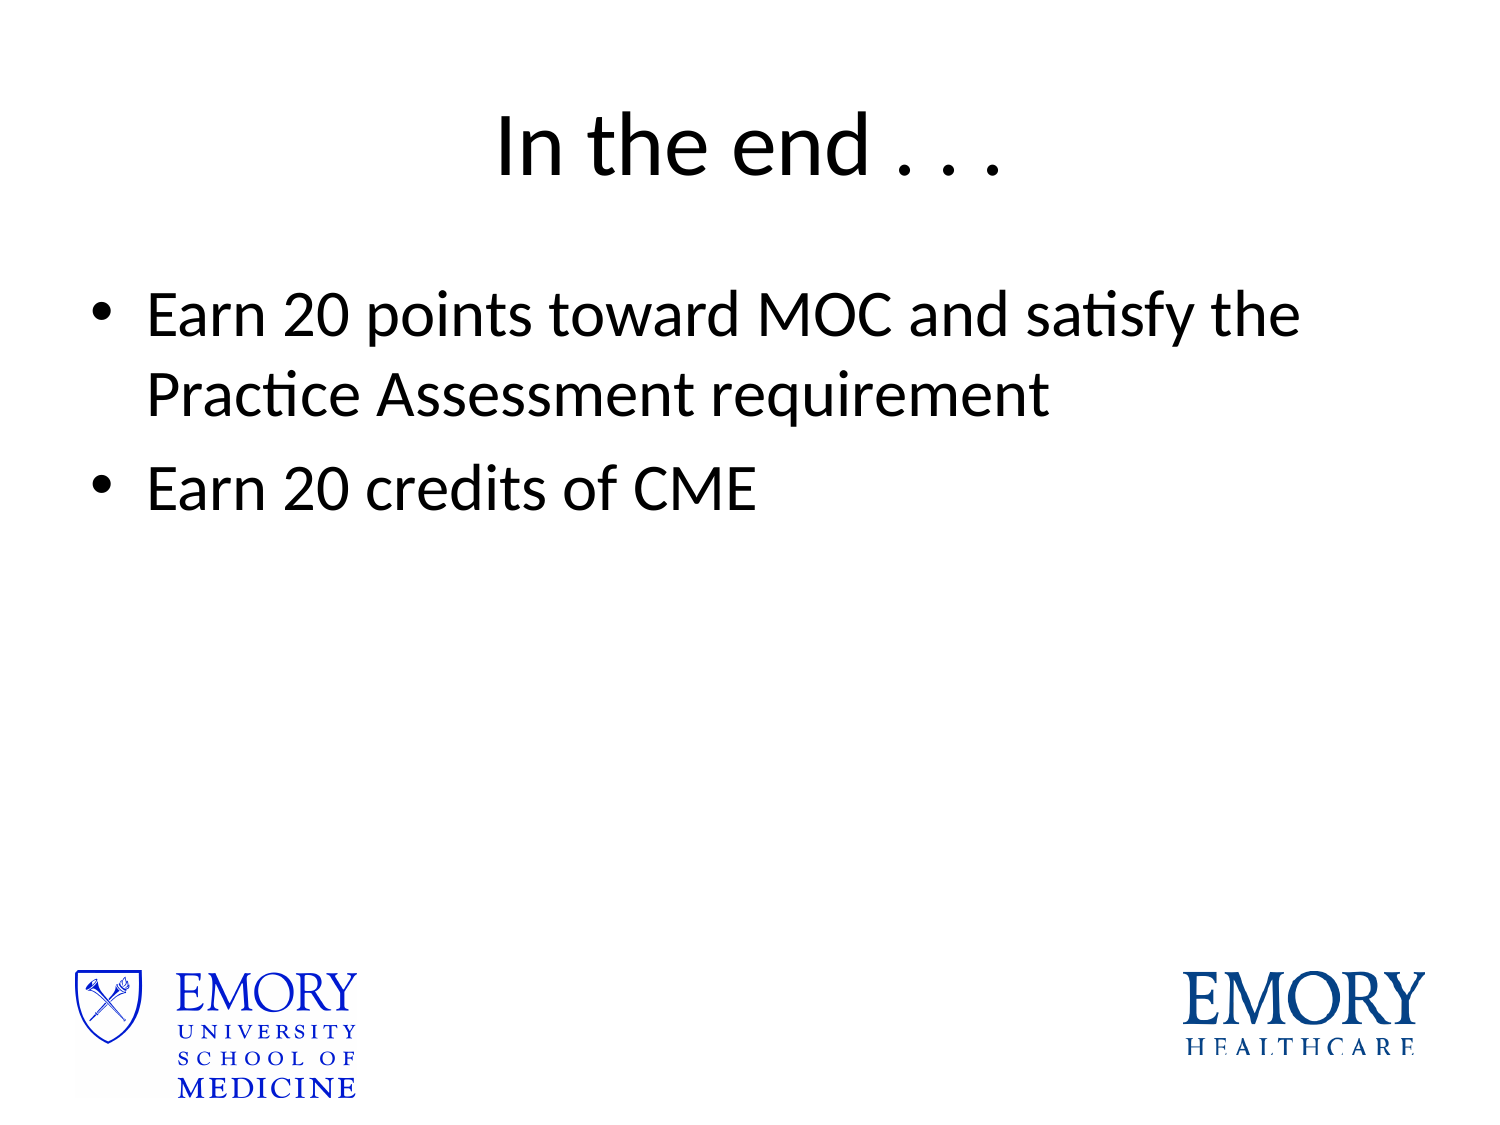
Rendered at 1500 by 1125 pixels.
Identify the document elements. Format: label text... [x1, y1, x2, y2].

list Earn 20 points toward MOC and satisfy the Practice Assessment requirement Earn 20 credits of CME [75, 262, 1425, 1005]
picture [75, 1005, 357, 1098]
title In the end . . . [75, 45, 1425, 233]
